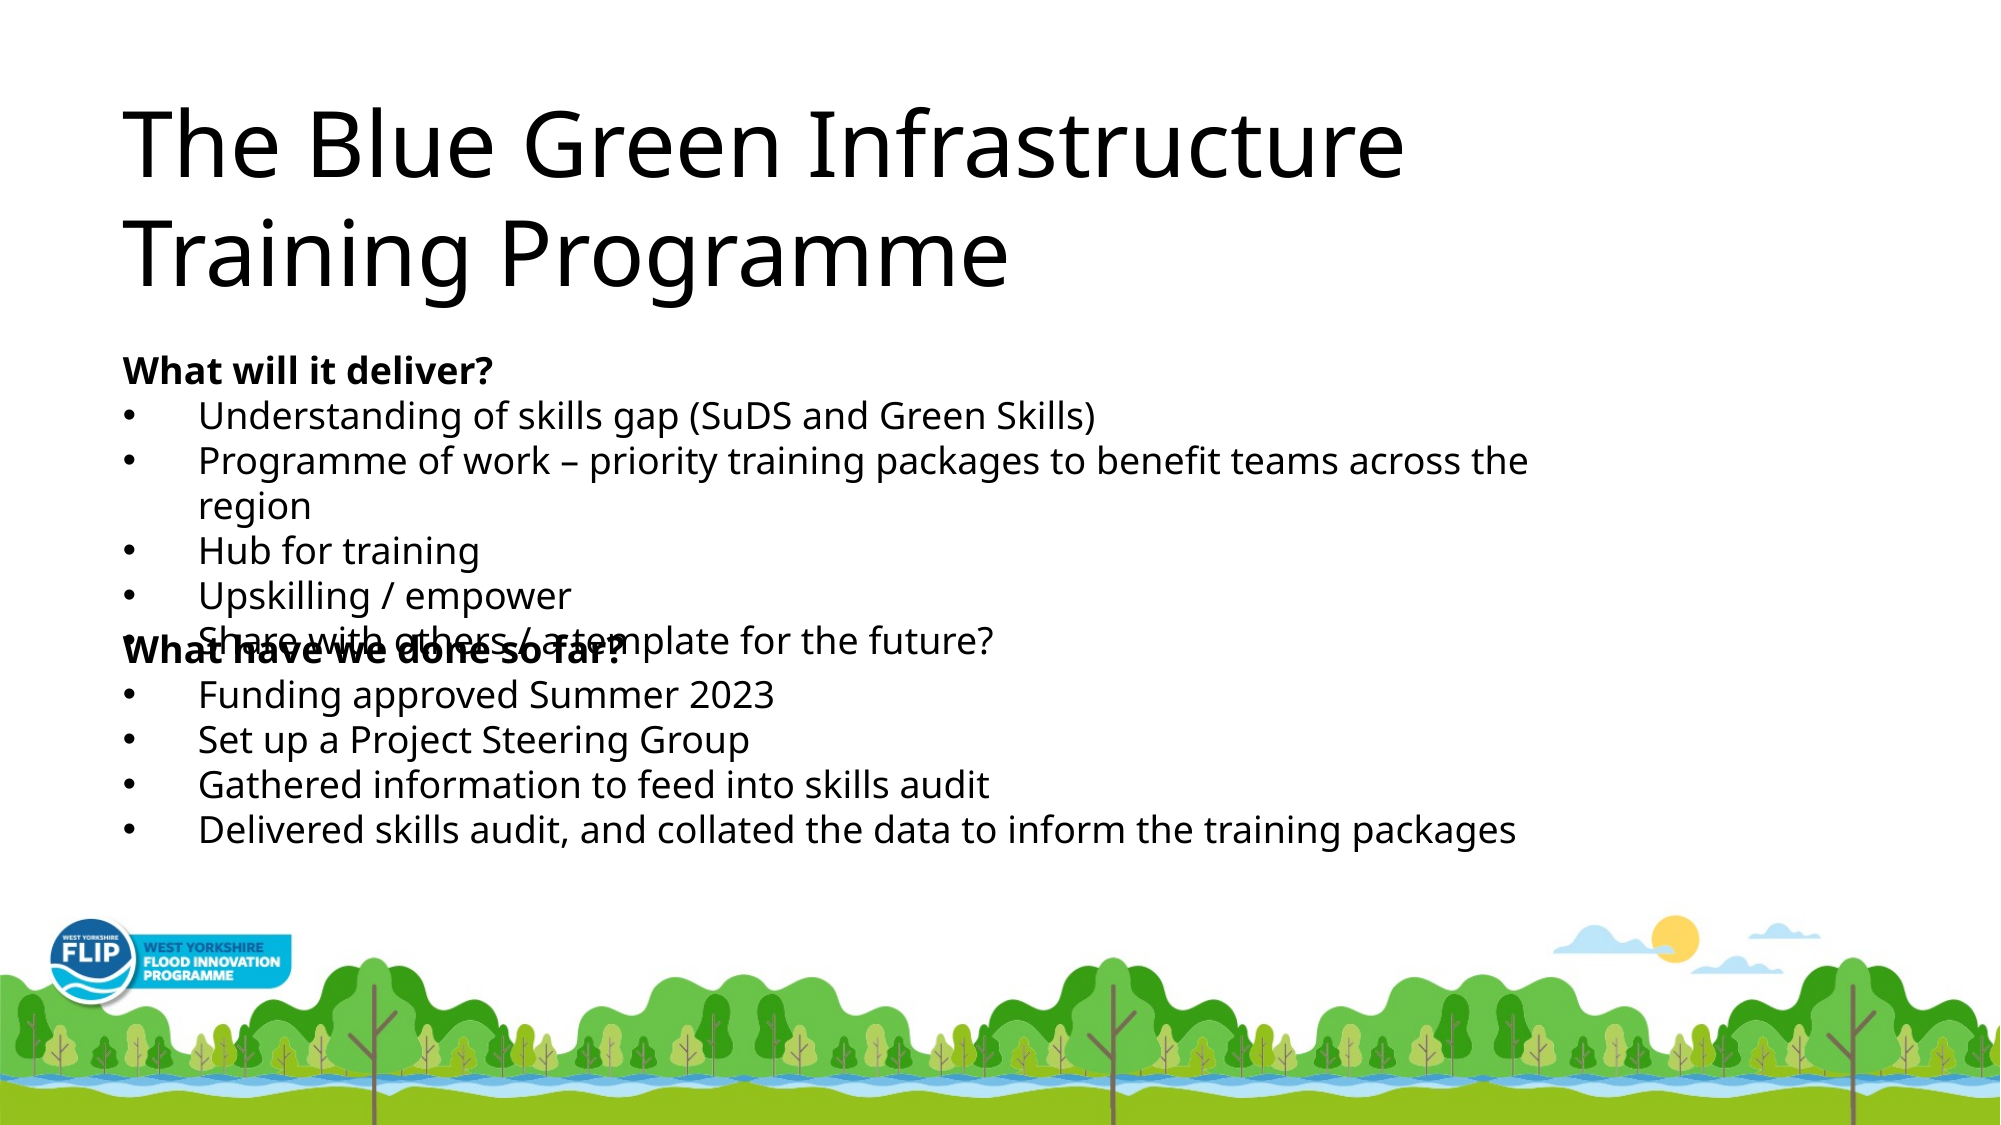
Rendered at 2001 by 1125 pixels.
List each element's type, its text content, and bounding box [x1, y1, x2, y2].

text_box What have we done so far? Funding approved Summer 2023 Set up a Project Steering Group Gathered information to feed into skills audit Delivered skills audit, and collated the data to inform the training packages [108, 618, 1571, 859]
text_box What will it deliver? Understanding of skills gap (SuDS and Green Skills) Programme of work – priority training packages to benefit teams across the region Hub for training Upskilling / empower Share with others / a template for the future? [108, 339, 1571, 618]
text_box The Blue Green Infrastructure Training Programme [108, 77, 1571, 313]
picture [0, 1, 2000, 1125]
